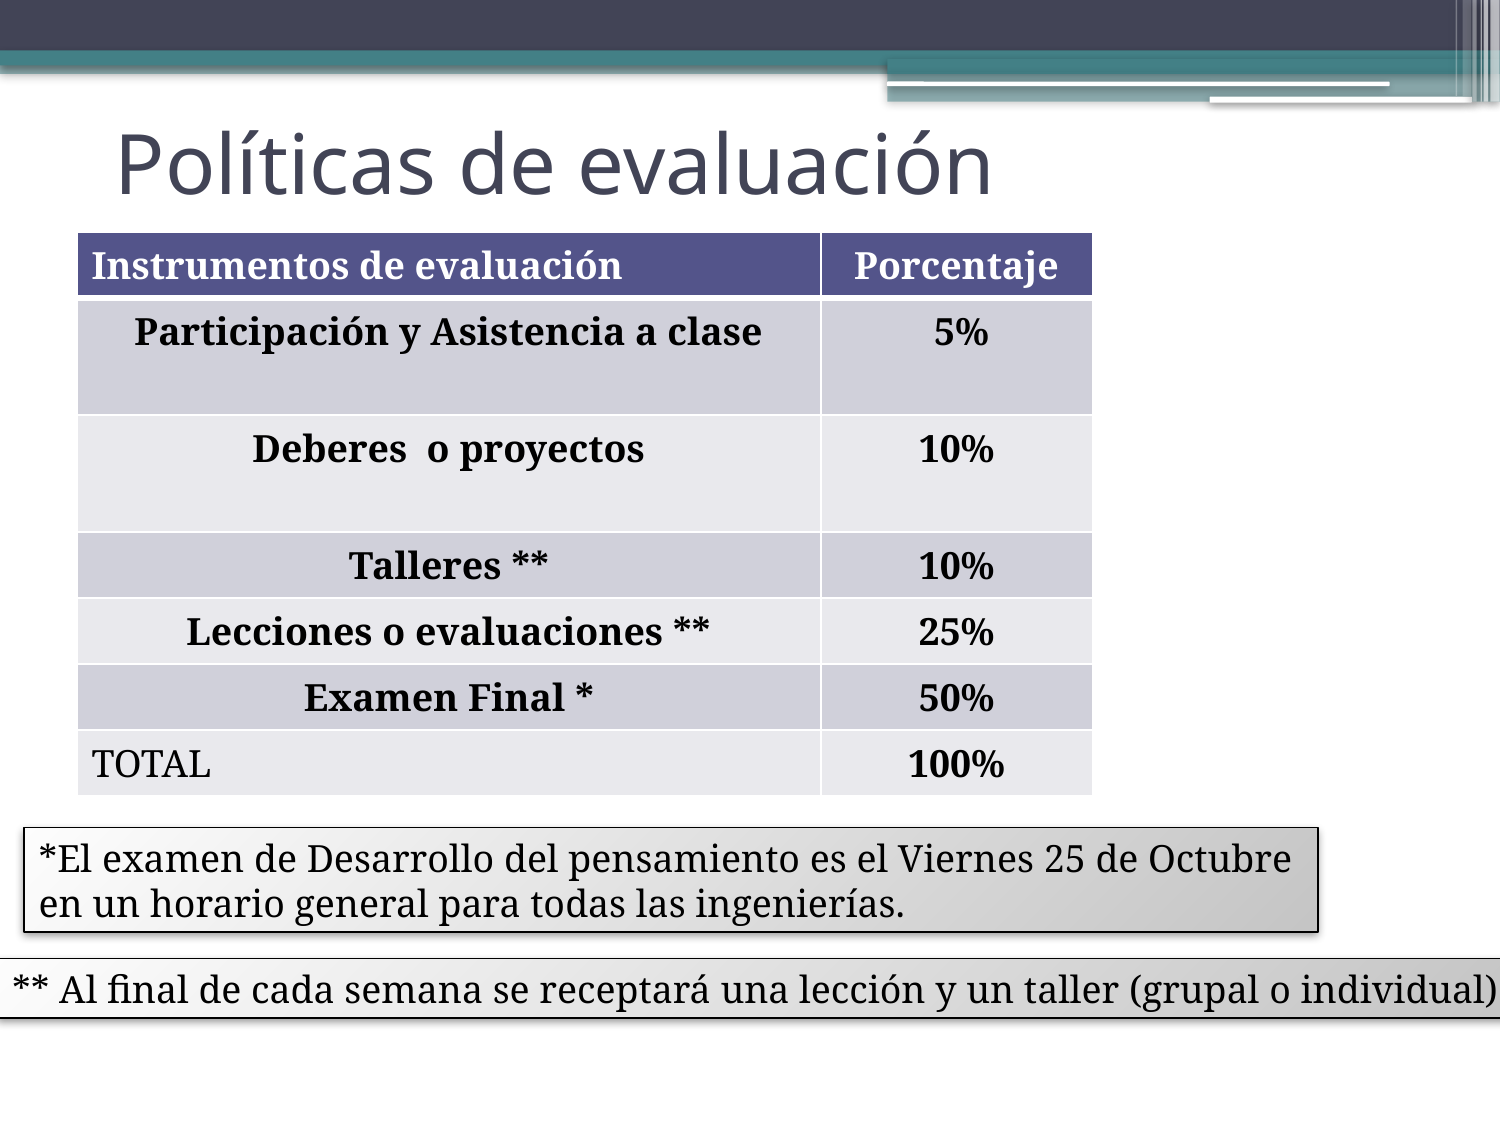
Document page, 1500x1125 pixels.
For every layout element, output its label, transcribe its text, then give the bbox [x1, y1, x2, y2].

text_box ** Al final de cada semana se receptará una lección y un taller (grupal o individual) [0, 958, 1500, 1019]
table_cell 100% [822, 731, 1092, 795]
table_cell 10% [822, 416, 1092, 531]
table_cell Participación y Asistencia a clase [78, 301, 820, 414]
table_cell 10% [822, 533, 1092, 597]
table_cell Examen Final * [78, 665, 820, 729]
text_box *El examen de Desarrollo del pensamiento es el Viernes 25 de Octubre en un horario general para todas las ingenierías. [23, 827, 1319, 933]
table_header Porcentaje [822, 233, 1092, 295]
table_header Instrumentos de evaluación [78, 233, 820, 295]
table_cell Deberes o proyectos [78, 416, 820, 531]
table_cell Talleres ** [78, 533, 820, 597]
title Políticas de evaluación [100, 101, 1451, 220]
table_cell Lecciones o evaluaciones ** [78, 599, 820, 663]
table_cell 50% [822, 665, 1092, 729]
table_cell TOTAL [78, 731, 820, 795]
table_cell 5% [822, 301, 1092, 414]
table_cell 25% [822, 599, 1092, 663]
